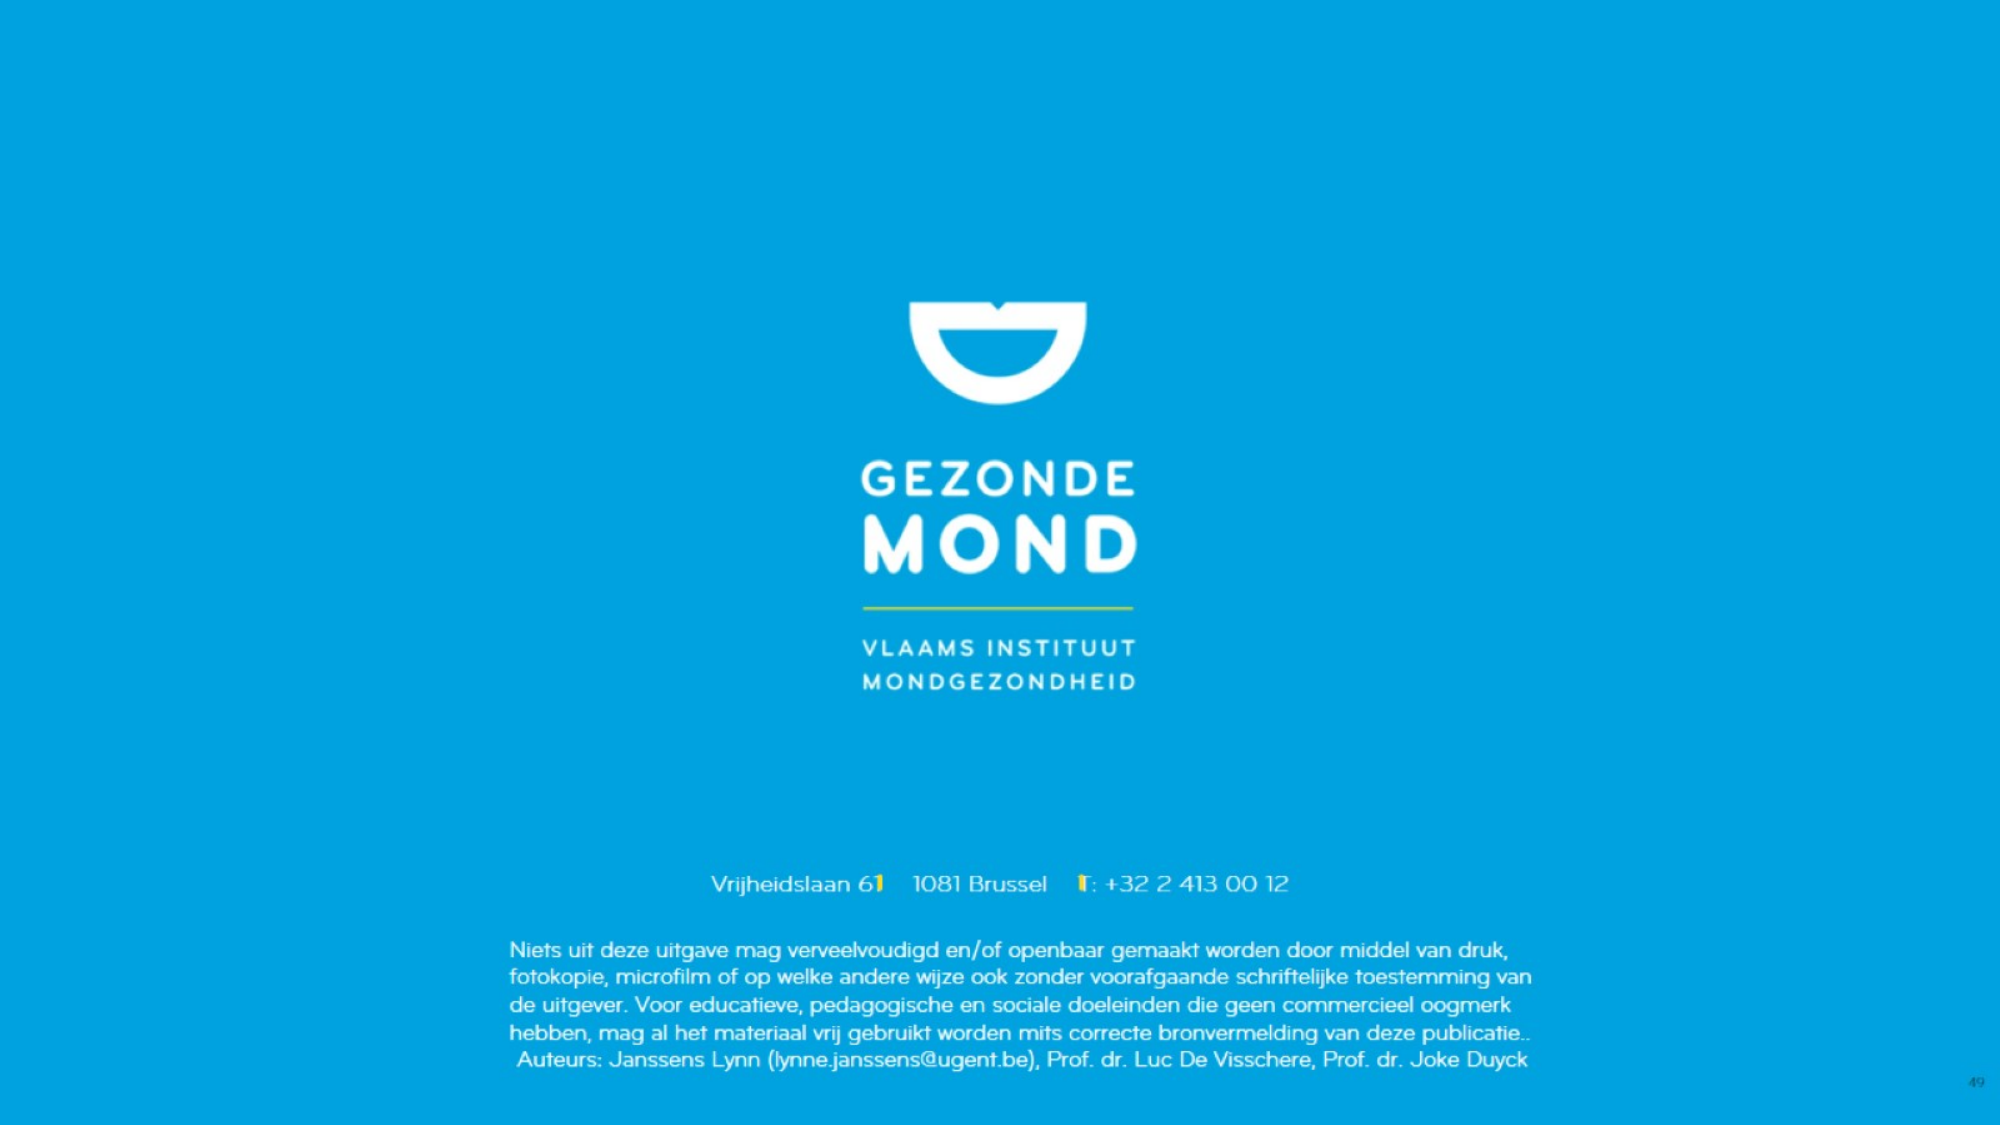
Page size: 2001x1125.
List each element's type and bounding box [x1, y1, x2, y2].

picture [1206, 942, 1280, 957]
picture [1020, 1026, 1062, 1040]
picture [1120, 673, 1135, 690]
picture [715, 1025, 807, 1040]
picture [675, 1024, 707, 1040]
picture [1078, 874, 1090, 892]
picture [859, 876, 873, 892]
picture [517, 1051, 601, 1068]
picture [656, 943, 729, 962]
picture [1090, 968, 1229, 989]
picture [510, 996, 536, 1012]
picture [916, 970, 965, 989]
picture [1029, 673, 1044, 690]
picture [1063, 639, 1077, 656]
picture [908, 673, 924, 690]
picture [1237, 968, 1349, 989]
picture [1069, 996, 1180, 1012]
picture [1377, 1051, 1398, 1067]
picture [1158, 876, 1172, 892]
picture [1367, 1024, 1415, 1040]
picture [725, 1055, 761, 1072]
picture [886, 673, 903, 690]
picture [875, 874, 883, 892]
picture [510, 941, 562, 958]
picture [863, 513, 923, 574]
picture [898, 640, 914, 656]
picture [970, 875, 1047, 892]
picture [998, 1050, 1040, 1072]
picture [1009, 942, 1104, 962]
picture [989, 673, 1002, 690]
picture [1459, 941, 1507, 960]
picture [1081, 640, 1096, 657]
picture [960, 639, 974, 657]
picture [1006, 673, 1024, 690]
picture [1468, 1050, 1528, 1072]
picture [690, 996, 803, 1015]
picture [788, 941, 940, 962]
picture [601, 942, 649, 958]
picture [938, 640, 955, 656]
picture [946, 945, 970, 957]
picture [1188, 997, 1218, 1012]
picture [510, 1025, 592, 1043]
picture [1287, 942, 1333, 957]
picture [616, 968, 711, 984]
picture [1070, 673, 1085, 690]
picture [863, 606, 1134, 611]
picture [993, 997, 1062, 1012]
picture [1091, 673, 1104, 690]
picture [861, 460, 896, 497]
picture [712, 875, 850, 897]
picture [1214, 1051, 1316, 1070]
picture [1196, 875, 1217, 892]
picture [745, 972, 771, 988]
picture [1121, 639, 1135, 656]
picture [1325, 1028, 1359, 1040]
picture [1107, 460, 1134, 497]
picture [998, 640, 1013, 656]
picture [599, 1028, 644, 1045]
picture [1180, 876, 1194, 891]
picture [863, 673, 881, 690]
picture [970, 673, 983, 691]
picture [768, 1049, 997, 1072]
picture [1050, 673, 1065, 690]
picture [905, 460, 933, 497]
picture [736, 945, 782, 962]
picture [918, 640, 933, 656]
picture [1226, 875, 1258, 892]
picture [882, 640, 894, 657]
picture [977, 460, 1014, 497]
picture [972, 968, 1007, 984]
picture [1085, 514, 1137, 574]
picture [1035, 639, 1049, 656]
picture [652, 1024, 667, 1040]
picture [814, 1026, 841, 1045]
picture [610, 1052, 704, 1067]
picture [777, 968, 833, 984]
picture [1283, 997, 1415, 1012]
picture [1417, 945, 1452, 957]
picture [1423, 1025, 1521, 1045]
picture [1070, 1026, 1152, 1040]
picture [937, 1025, 1011, 1040]
picture [960, 1000, 985, 1012]
picture [941, 460, 969, 497]
picture [1016, 968, 1084, 985]
picture [848, 1024, 931, 1045]
picture [810, 996, 953, 1017]
picture [1053, 640, 1059, 656]
picture [1112, 942, 1199, 962]
picture [840, 968, 911, 985]
picture [1135, 1051, 1172, 1067]
picture [929, 672, 944, 690]
picture [909, 301, 1087, 405]
picture [1048, 1050, 1089, 1067]
picture [570, 943, 594, 958]
picture [914, 875, 960, 892]
picture [1421, 996, 1511, 1017]
picture [1121, 875, 1149, 892]
picture [718, 968, 738, 984]
picture [509, 968, 609, 988]
picture [1180, 1050, 1208, 1067]
picture [1355, 970, 1490, 989]
picture [1497, 972, 1532, 984]
picture [1159, 1025, 1318, 1045]
picture [1018, 639, 1032, 657]
picture [543, 998, 623, 1017]
picture [939, 514, 1000, 574]
picture [1109, 674, 1115, 689]
picture [1266, 875, 1290, 892]
picture [1107, 879, 1117, 890]
picture [982, 941, 1002, 957]
picture [1225, 1000, 1275, 1017]
picture [1324, 1050, 1364, 1067]
picture [1102, 1051, 1122, 1067]
picture [988, 640, 993, 656]
picture [1015, 514, 1067, 574]
picture [1065, 460, 1098, 497]
picture [949, 673, 965, 691]
picture [635, 996, 682, 1012]
picture [862, 640, 877, 656]
picture [713, 1051, 724, 1067]
picture [1102, 640, 1117, 657]
picture [972, 940, 981, 960]
picture [1023, 460, 1054, 497]
picture [1341, 941, 1410, 957]
picture [1411, 1051, 1460, 1067]
